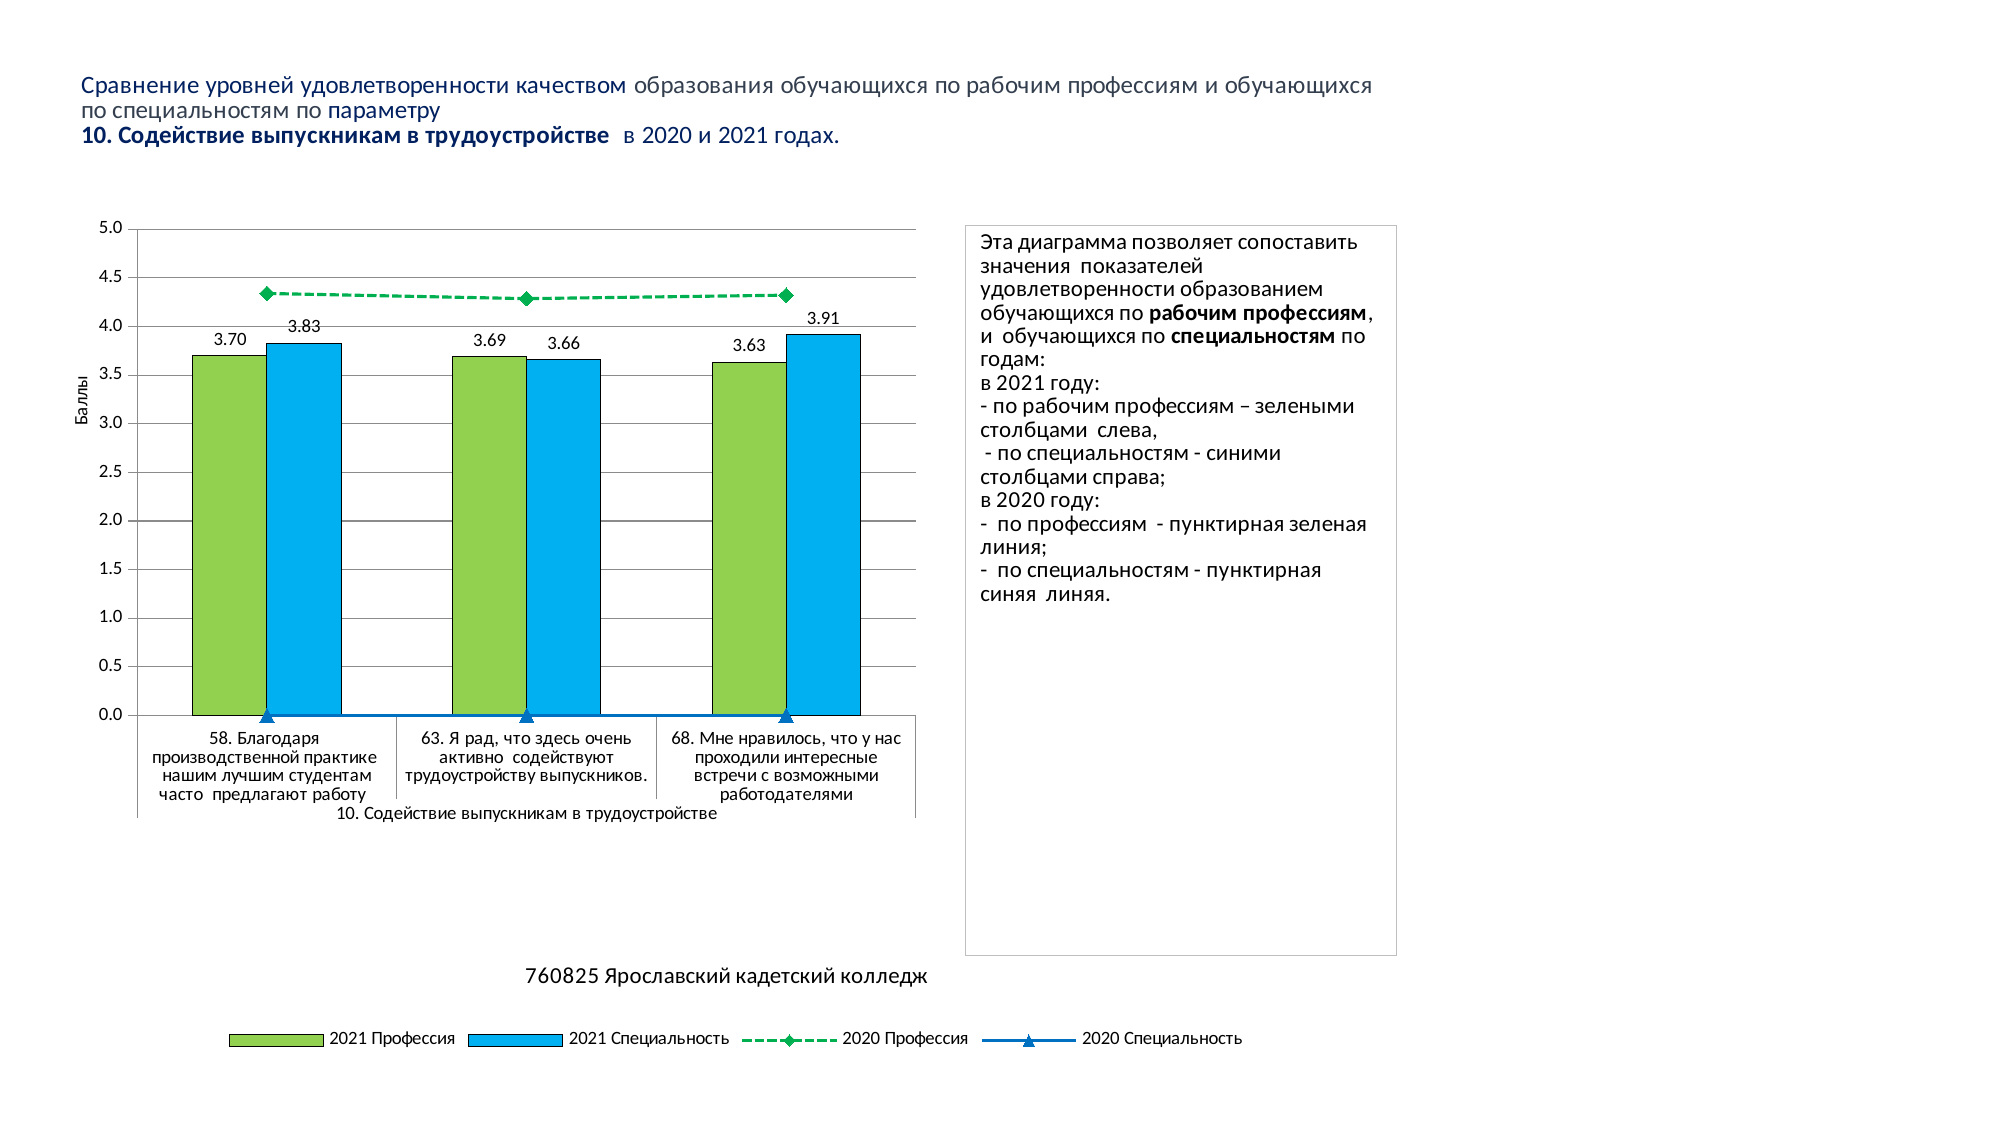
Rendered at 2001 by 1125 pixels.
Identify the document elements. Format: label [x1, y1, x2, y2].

chart [59, 58, 1414, 1056]
